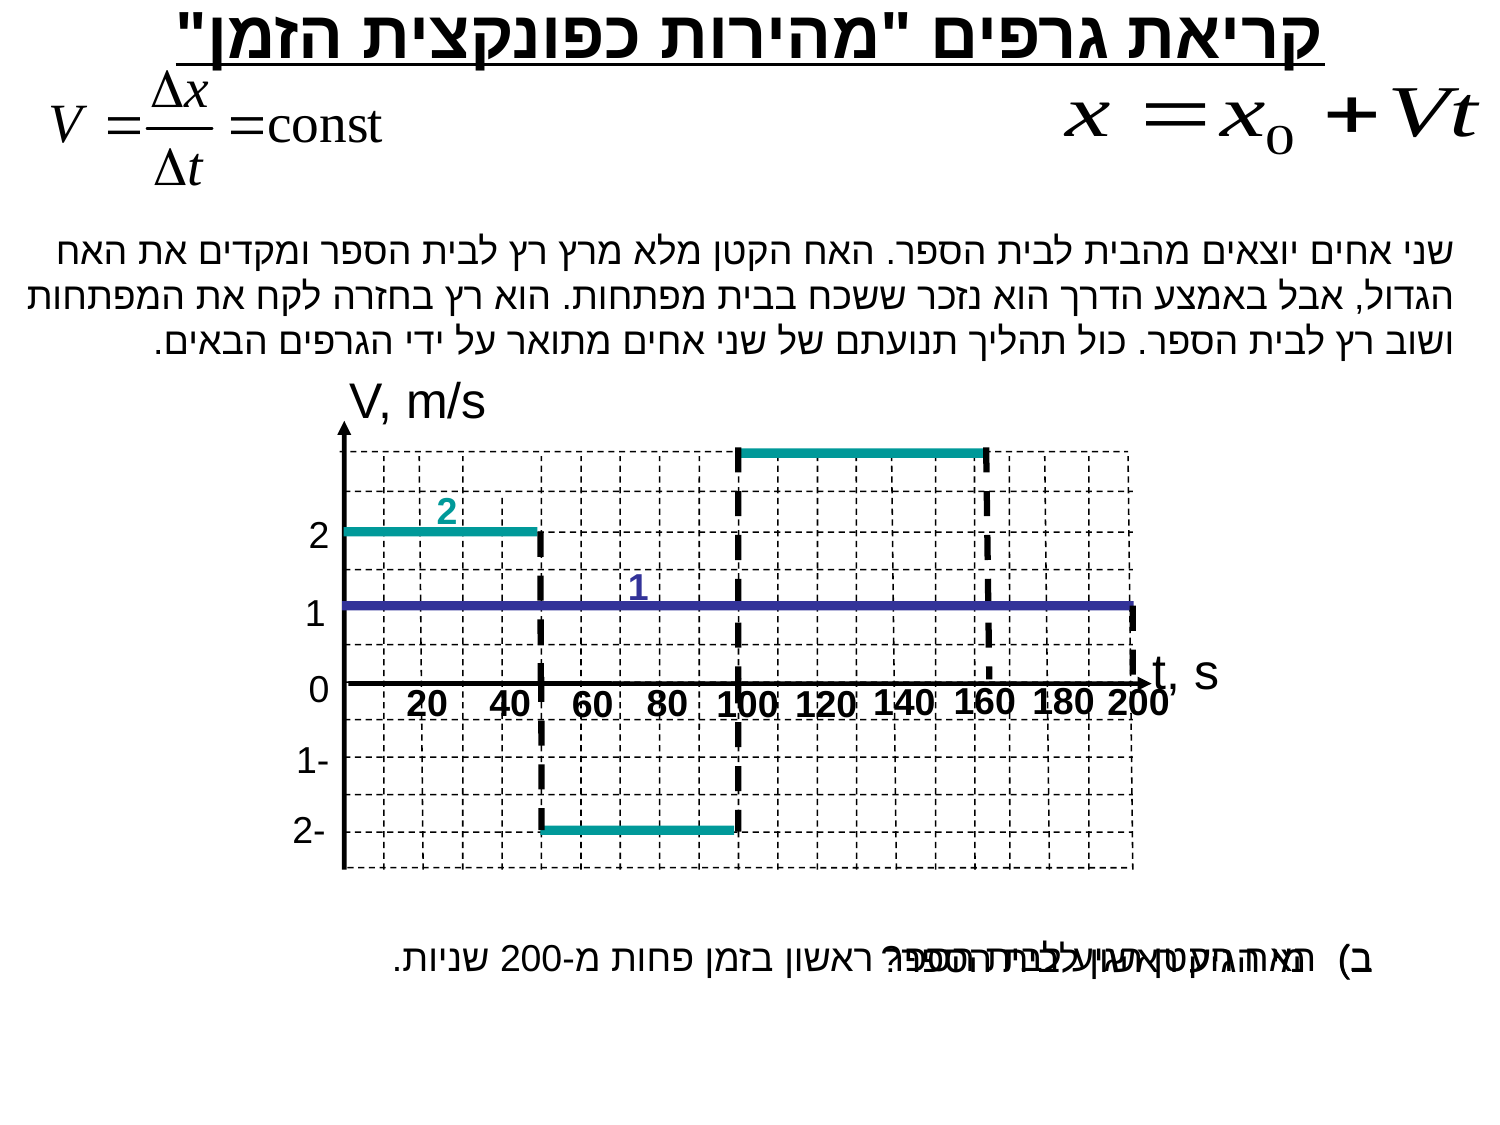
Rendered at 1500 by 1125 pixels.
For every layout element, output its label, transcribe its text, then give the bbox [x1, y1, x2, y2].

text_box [229, 361, 1235, 870]
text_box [341, 554, 1134, 677]
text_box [343, 447, 990, 553]
text_box שני אחים יוצאים מהבית לבית הספר. האח הקטן מלא מרץ רץ לבית הספר ומקדים את האח הגדול, אבל באמצע הדרך הוא נזכר ששכח בבית מפתחות. הוא רץ בחזרה לקח את המפתחות ושוב רץ לבית הספר. כול תהליך תנועתם של שני אחים מתואר על ידי הגרפים הבאים. [0, 219, 1471, 370]
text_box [343, 685, 990, 832]
text_box קריאת גרפים "מהירות כפונקצית הזמן" [76, 0, 1424, 80]
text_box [44, 54, 396, 198]
text_box ב) האח הקטן הגיע לבית הספר ראשון בזמן פחות מ-200 שניות. [17, 926, 1388, 987]
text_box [1045, 62, 1500, 173]
